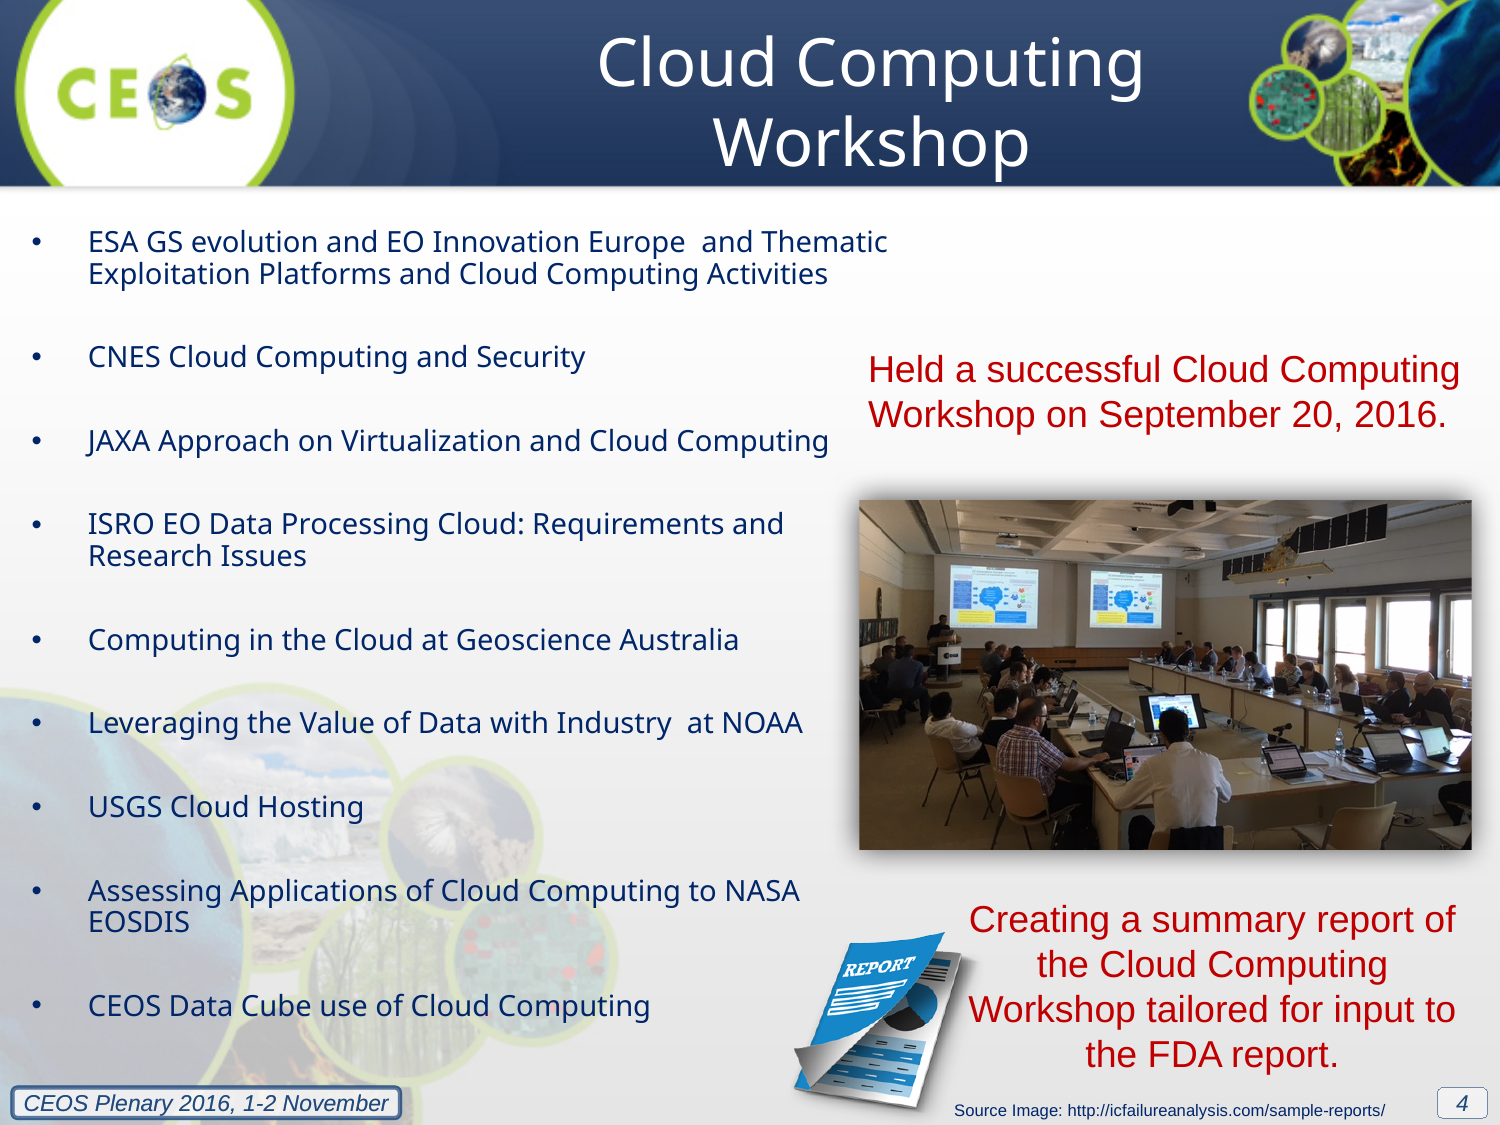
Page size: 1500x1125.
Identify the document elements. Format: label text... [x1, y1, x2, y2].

list ESA GS evolution and EO Innovation Europe and Thematic Exploitation Platforms and Cloud Computing Activities CNES Cloud Computing and Security JAXA Approach on Virtualization and Cloud Computing ISRO EO Data Processing Cloud: Requirements and Research Issues Computing in the Cloud at Geoscience Australia Leveraging the Value of Data with Industry at NOAA USGS Cloud Hosting Assessing Applications of Cloud Computing to NASA EOSDIS CEOS Data Cube use of Cloud Computing [16, 174, 913, 1074]
picture [0, 0, 1500, 1125]
text_box Creating a summary report of the Cloud Computing Workshop tailored for input to the FDA report. [937, 887, 1488, 1083]
text_box Held a successful Cloud Computing Workshop on September 20, 2016. [853, 337, 1478, 443]
slide_number 4 [1437, 1087, 1488, 1119]
title Cloud Computing Workshop [274, 12, 1488, 95]
text_box Source Image: http://icfailureanalysis.com/sample-reports/ [985, 1092, 1402, 1125]
